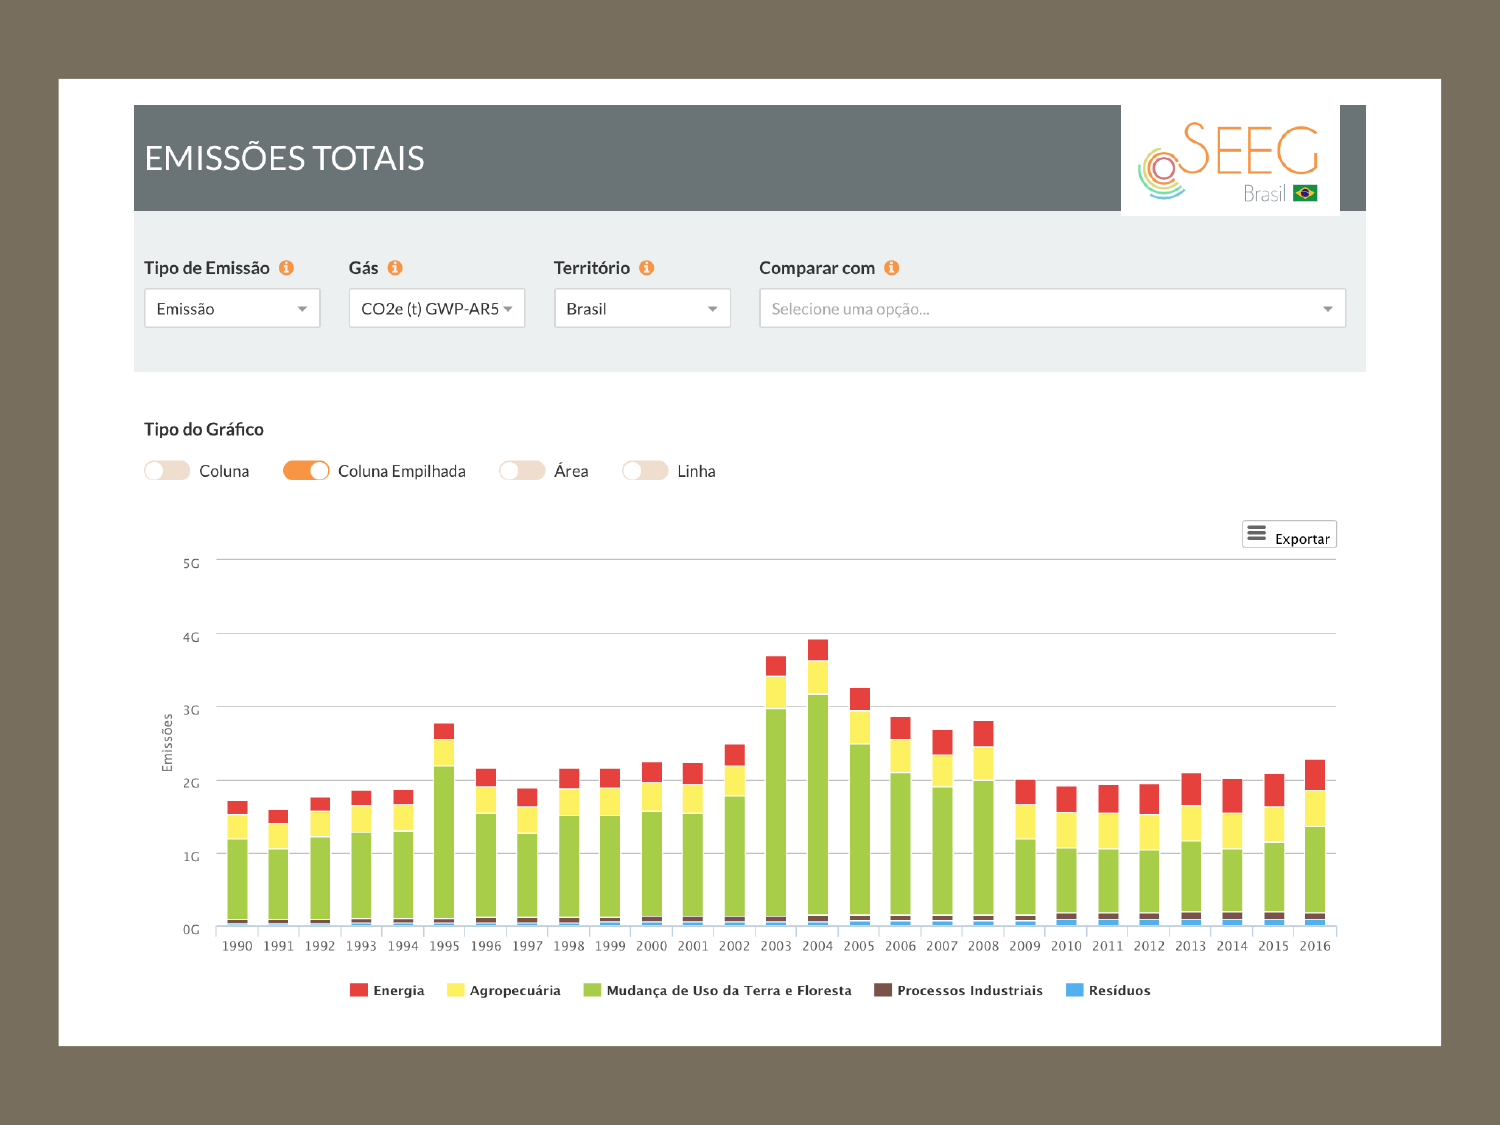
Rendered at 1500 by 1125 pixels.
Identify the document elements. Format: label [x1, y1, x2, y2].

picture [134, 105, 1366, 1020]
text_box [58, 78, 1442, 1047]
text_box [0, 0, 1500, 1125]
